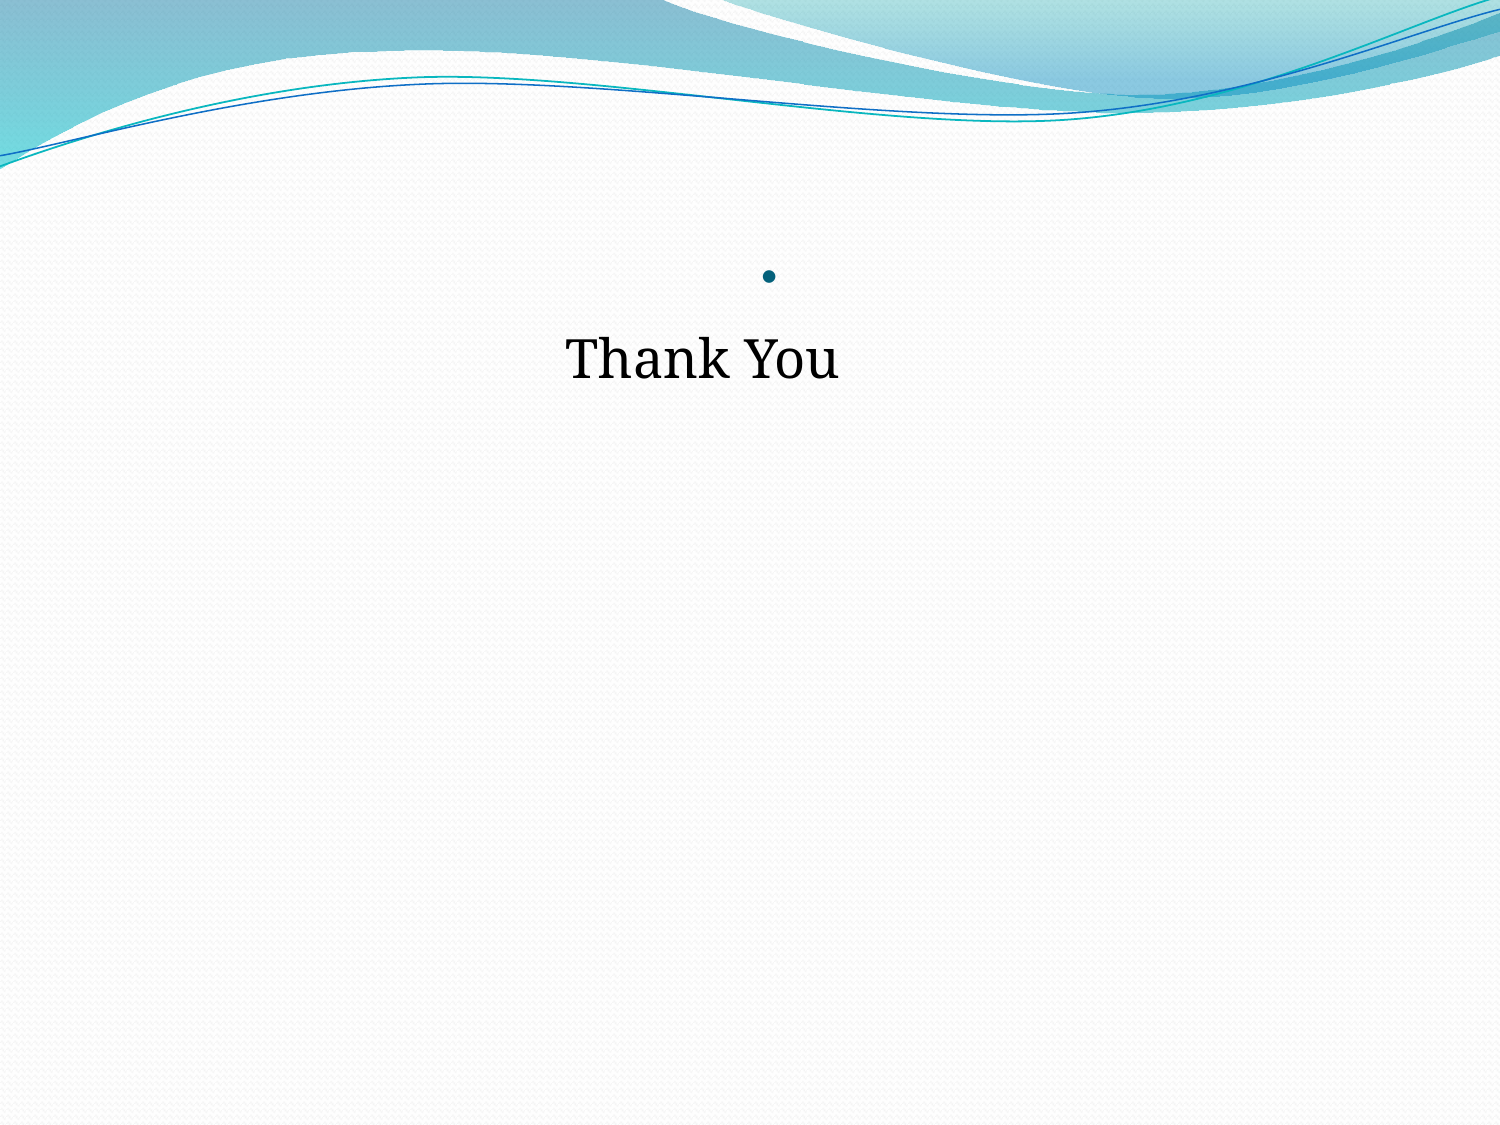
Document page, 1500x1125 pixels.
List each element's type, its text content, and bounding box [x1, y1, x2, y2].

list Thank You [75, 317, 1425, 1038]
title . [75, 115, 1425, 303]
